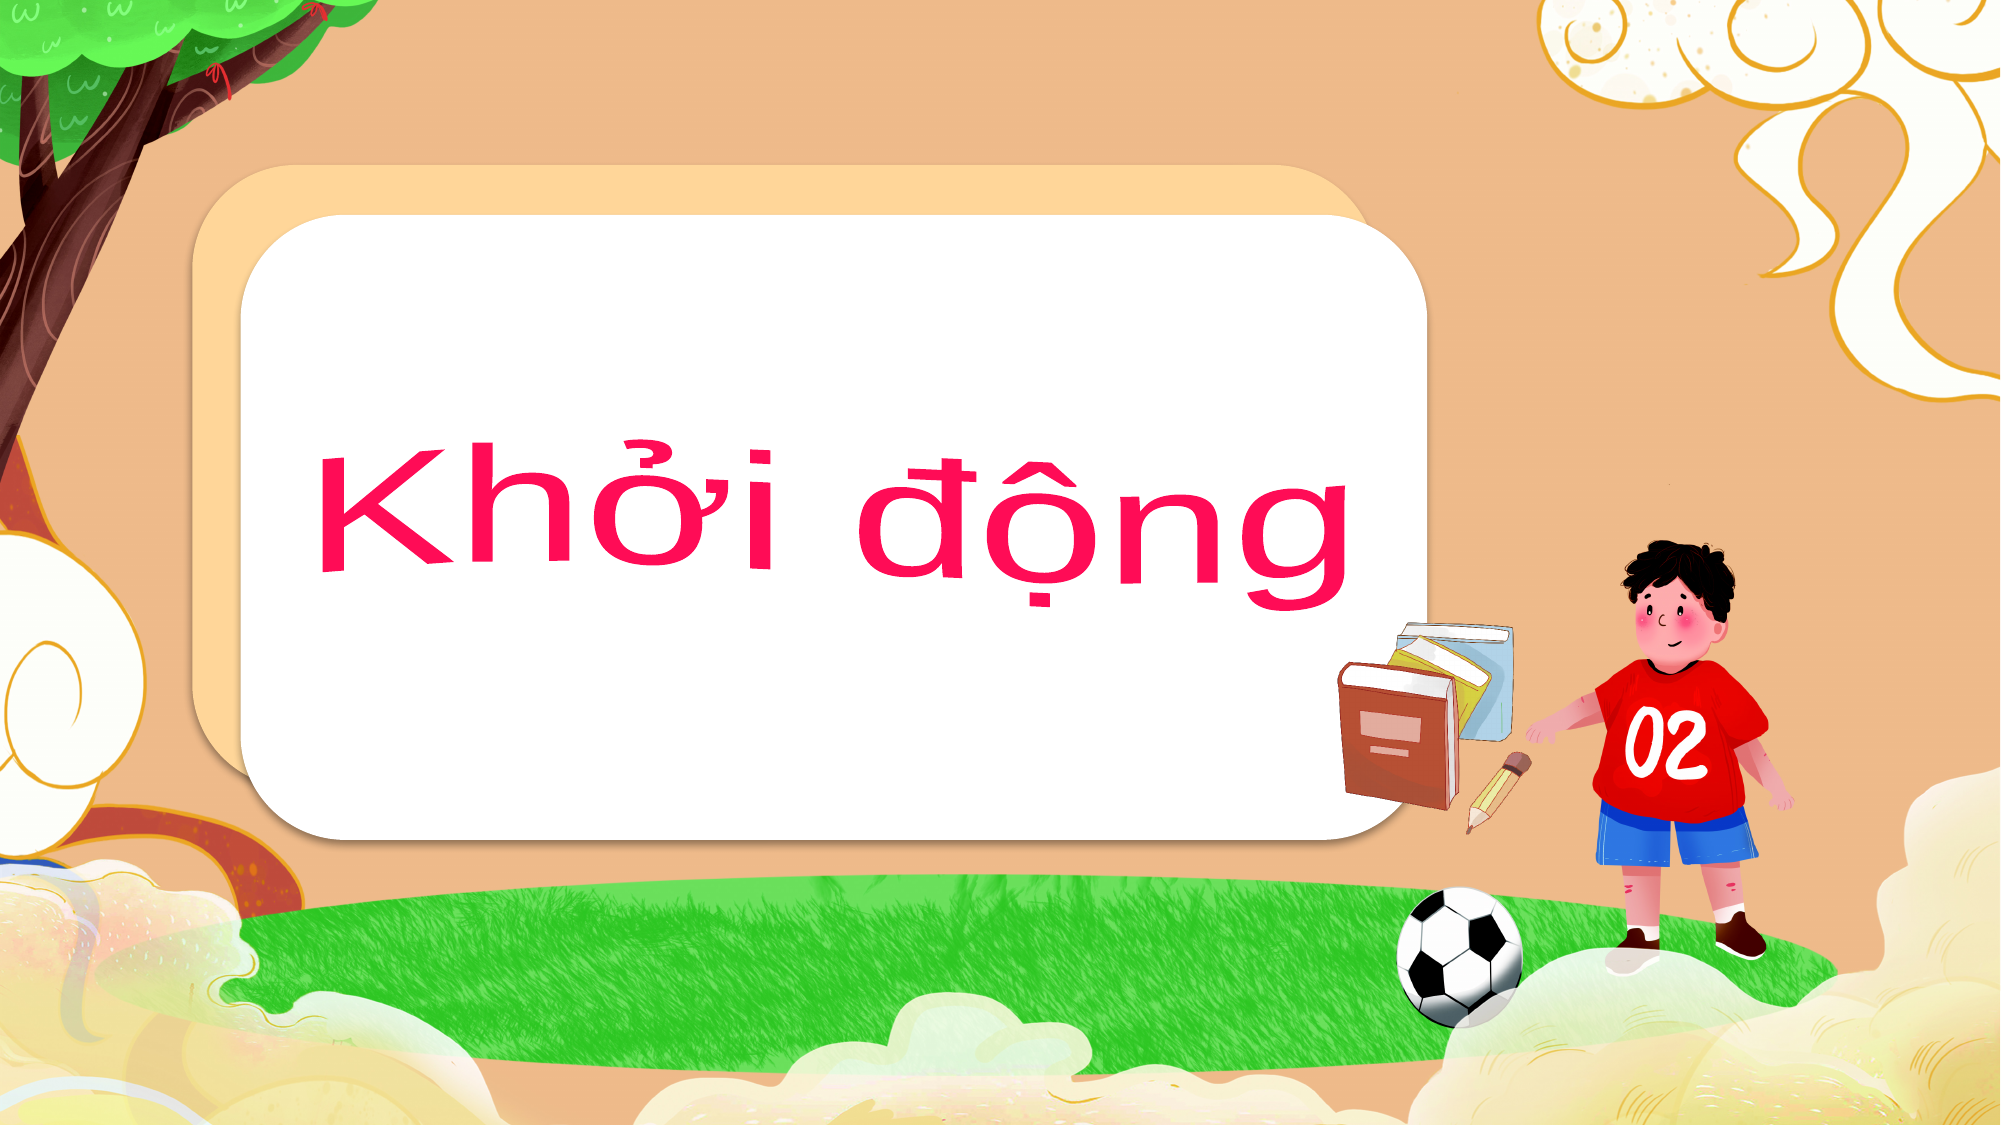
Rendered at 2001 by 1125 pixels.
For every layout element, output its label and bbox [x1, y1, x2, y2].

text_box [191, 163, 1369, 773]
picture [0, 0, 2001, 1125]
text_box [240, 214, 1428, 840]
